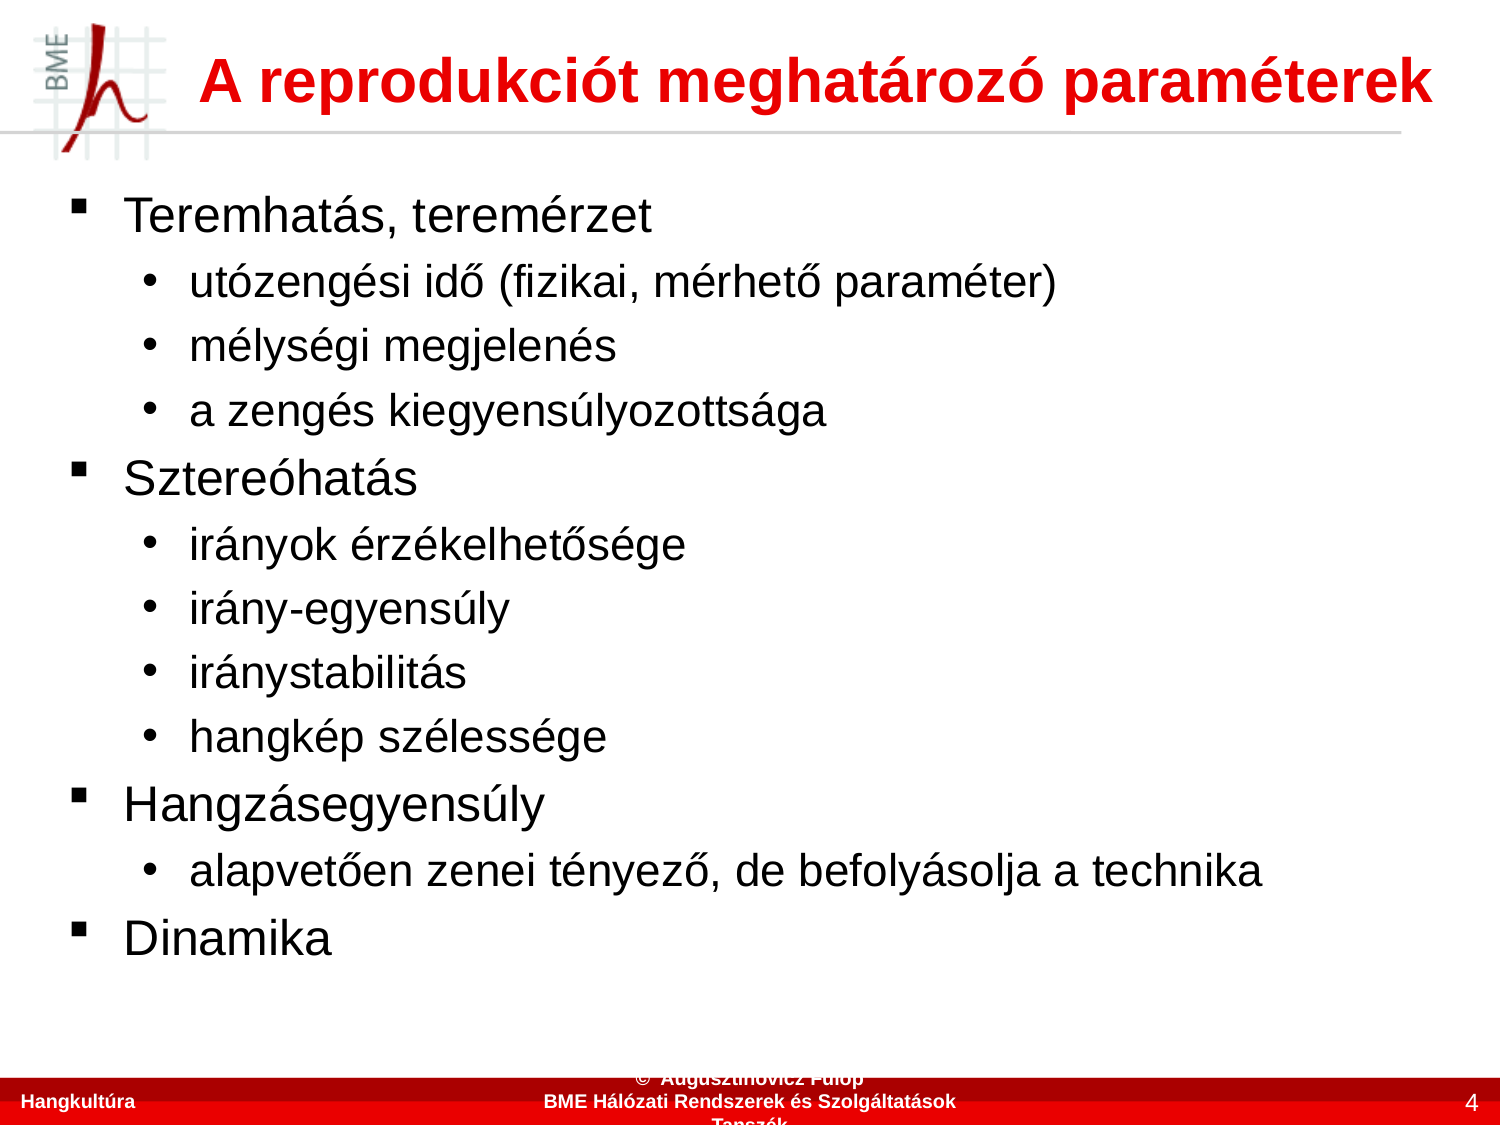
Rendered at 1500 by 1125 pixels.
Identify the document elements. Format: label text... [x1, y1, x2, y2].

footer © Augusztinovicz Fülöp BME Hálózati Rendszerek és Szolgáltatások Tanszék [487, 1077, 1012, 1125]
slide_number Hangkultúra [5, 1076, 447, 1125]
list Teremhatás, teremérzet utózengési idő (fizikai, mérhető paraméter) mélységi megjelenés a zengés kiegyensúlyozottsága Sztereóhatás irányok érzékelhetősége irány-egyensúly iránystabilitás hangkép szélessége Hangzásegyensúly alapvetően zenei tényező, de befolyásolja a technika Dinamika [52, 175, 1464, 1056]
slide_number 4 [1386, 1077, 1495, 1125]
picture [32, 135, 168, 162]
title A reprodukciót meghatározó paraméterek [182, 12, 1495, 143]
picture [32, 22, 168, 130]
